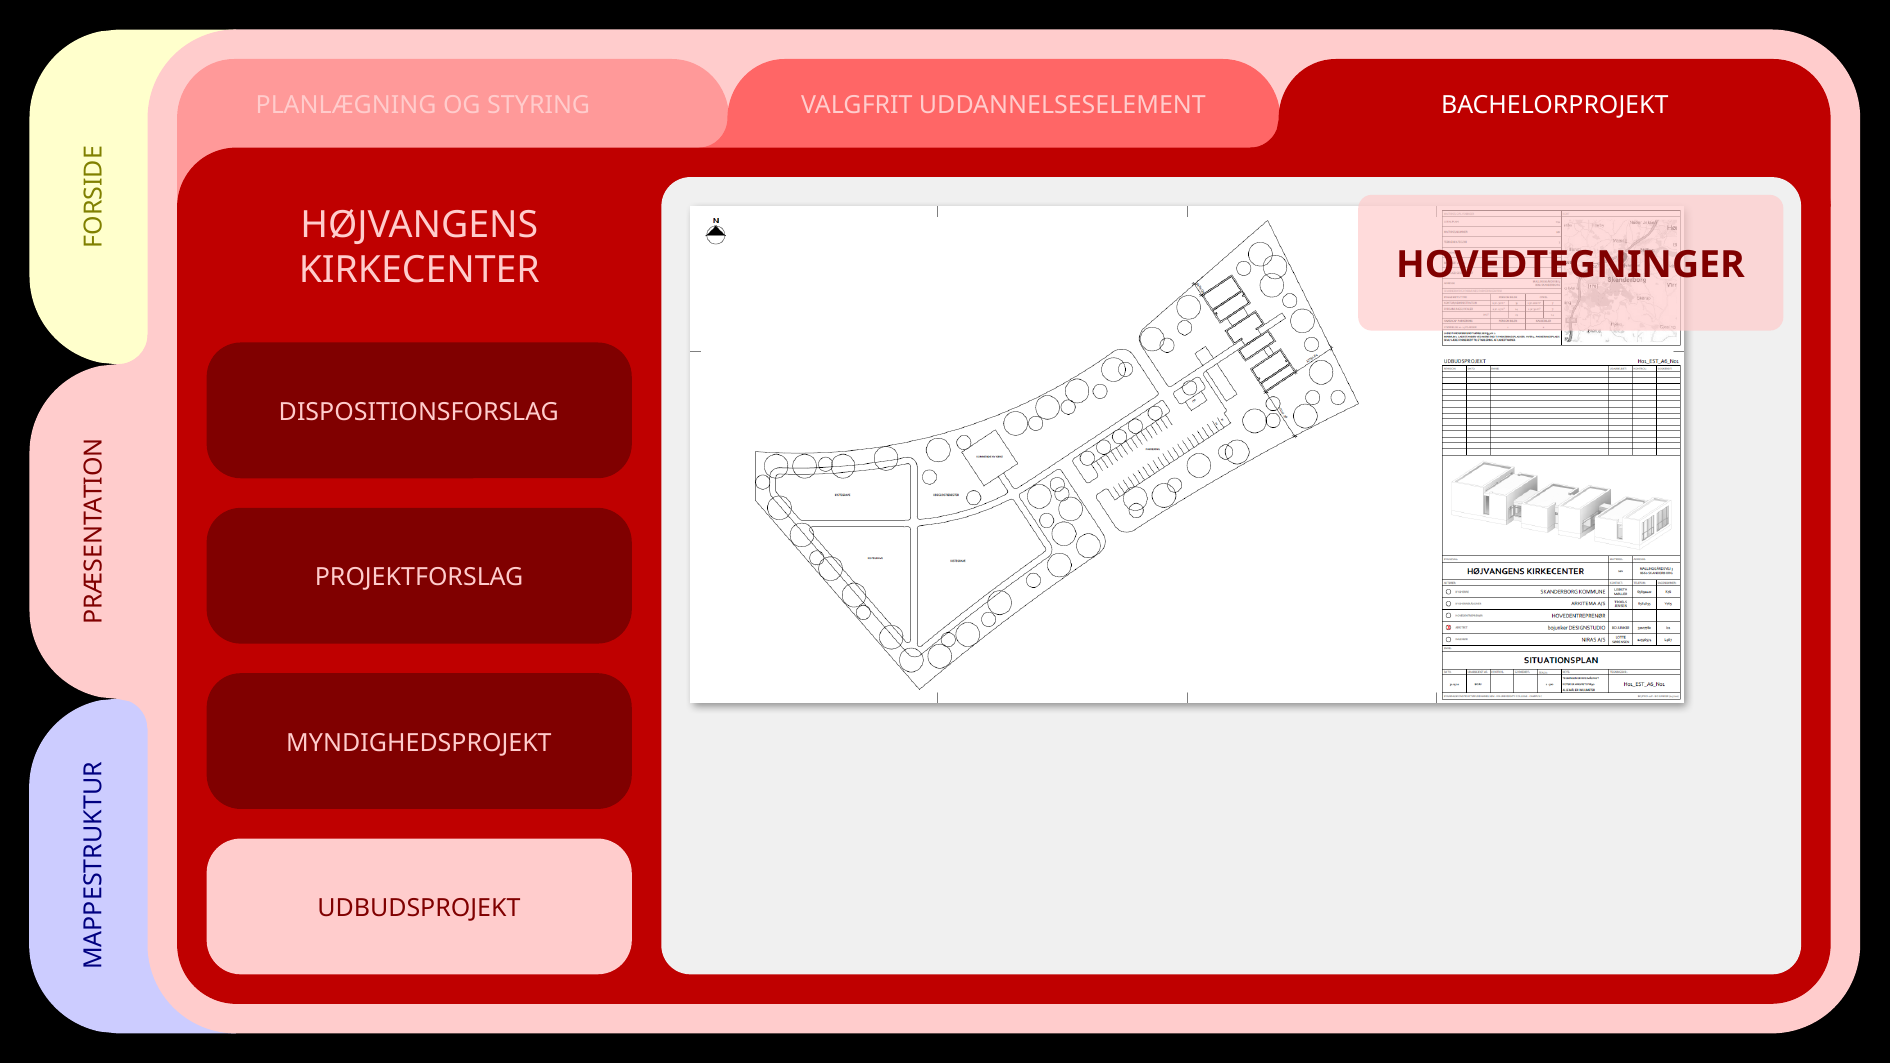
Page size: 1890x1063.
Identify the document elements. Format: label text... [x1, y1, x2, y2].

picture [690, 206, 1684, 703]
text_box [237, 198, 1832, 1005]
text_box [206, 177, 632, 975]
text_box [225, 28, 1862, 1035]
text_box [660, 207, 1803, 976]
text_box HOVEDTEGNINGER [1683, 207, 1785, 332]
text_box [29, 29, 237, 1034]
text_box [177, 58, 1831, 207]
